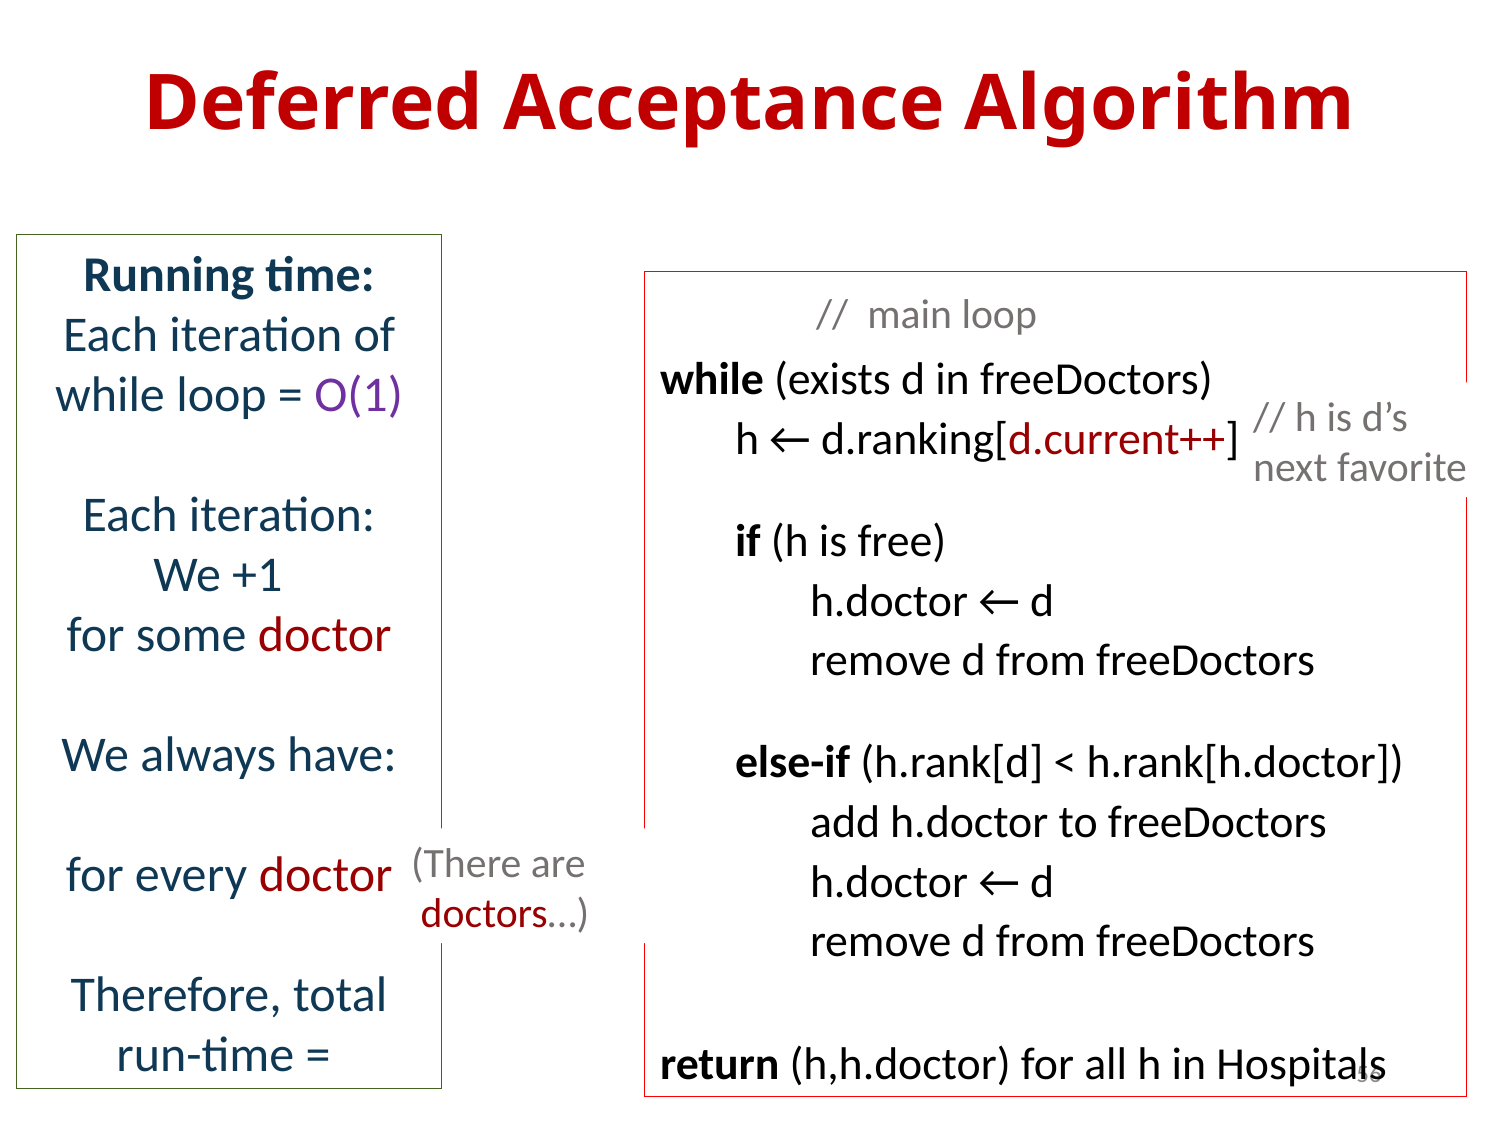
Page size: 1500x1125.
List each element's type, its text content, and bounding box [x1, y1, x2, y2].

text_box while (exists d in freeDoctors) h ← d.ranking[d.current++] if (h is free) h.doctor ← d remove d from freeDoctors else-if (h.rank[d] < h.rank[h.doctor]) add h.doctor to freeDoctors h.doctor ← d remove d from freeDoctors return (h,h.doctor) for all h in Hospitals [644, 271, 1467, 1097]
text_box // main loop [801, 279, 1053, 345]
title Deferred Acceptance Algorithm [103, 18, 1397, 192]
text_box // h is d’s next favorite [1238, 382, 1482, 498]
slide_number 56 [1059, 1097, 1397, 1103]
